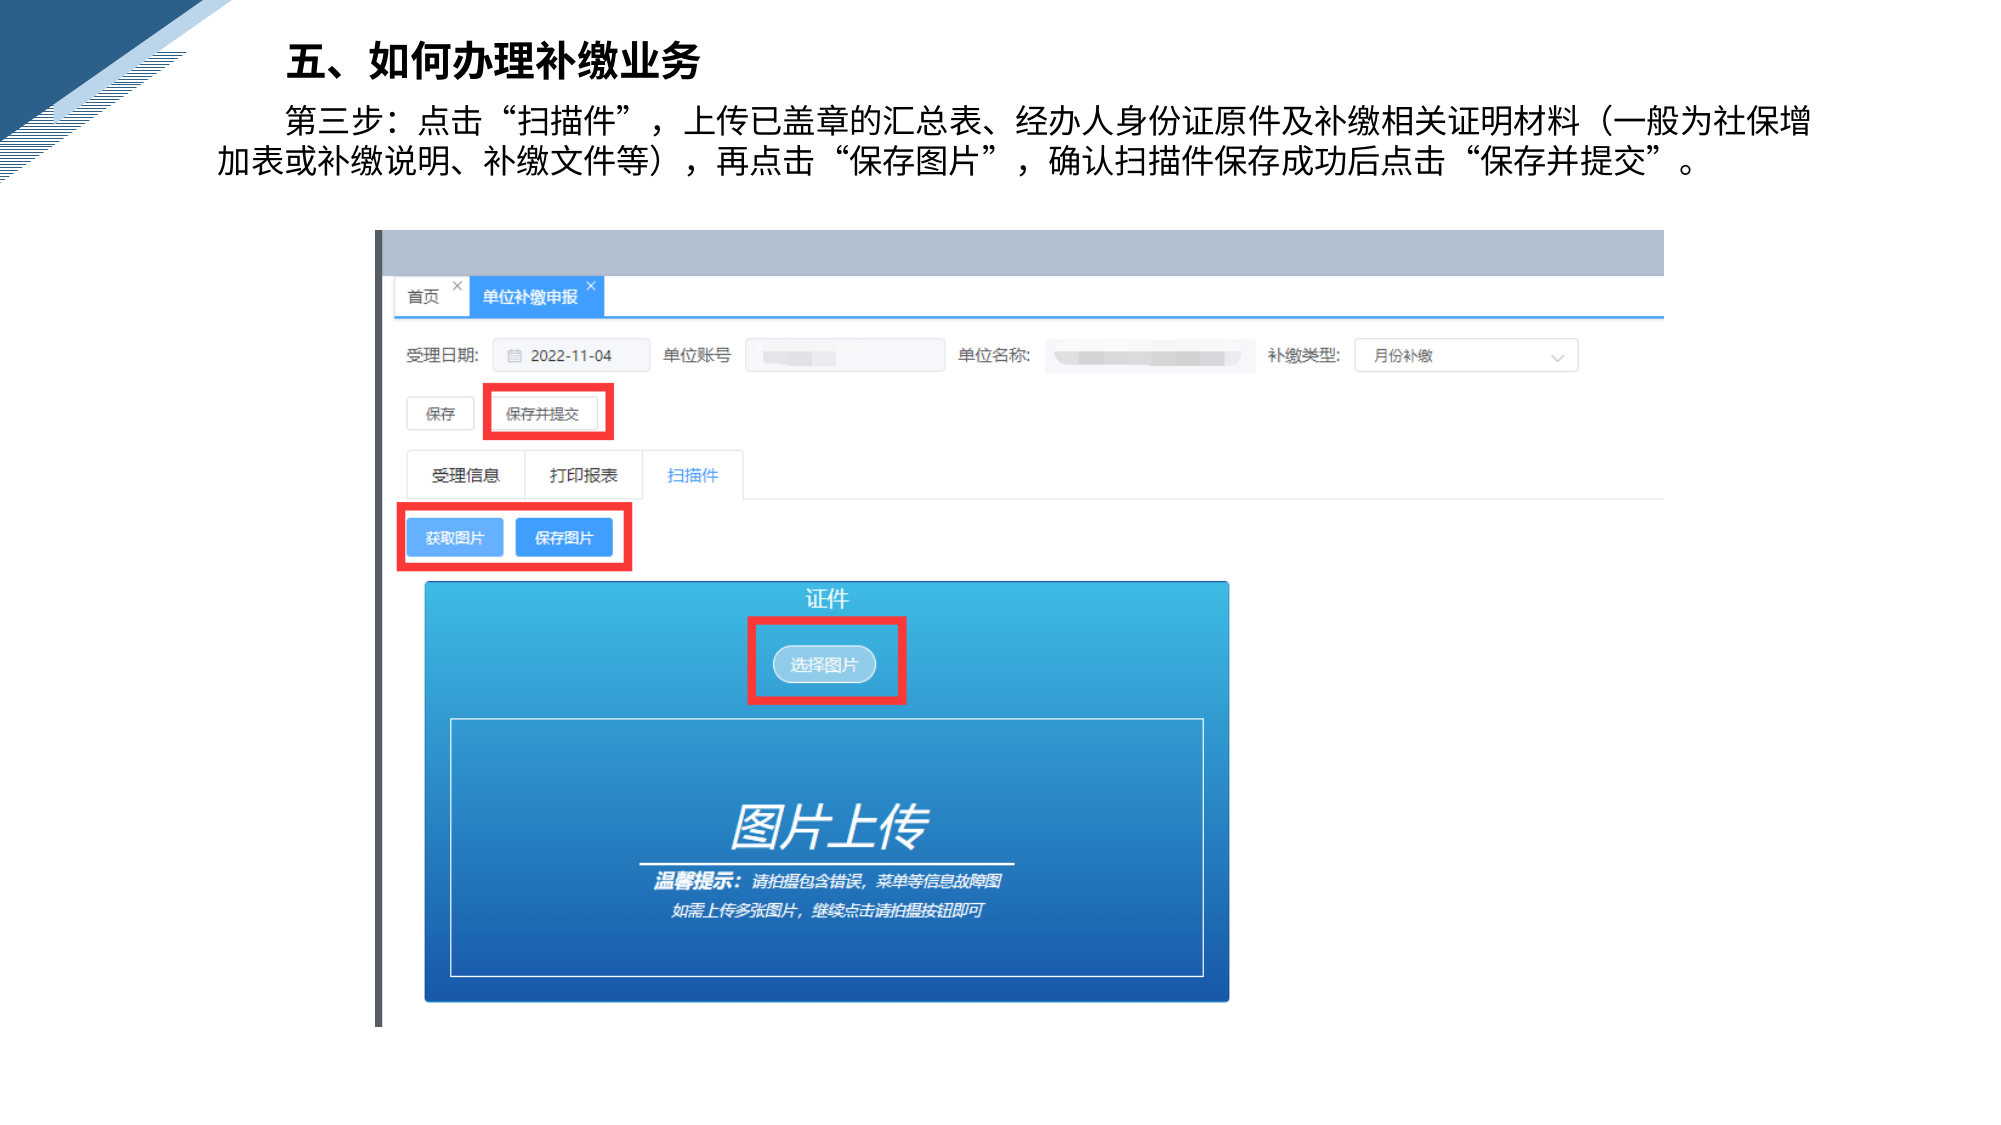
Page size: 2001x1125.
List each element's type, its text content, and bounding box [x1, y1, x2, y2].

text_box 第三步：点击“扫描件”，上传已盖章的汇总表、经办人身份证原件及补缴相关证明材料（一般为社保增加表或补缴说明、补缴文件等），再点击“保存图片”，确认扫描件保存成功后点击“保存并提交”。 [203, 93, 1836, 188]
text_box 五、如何办理补缴业务 [203, 27, 1524, 93]
picture [375, 230, 1664, 1027]
